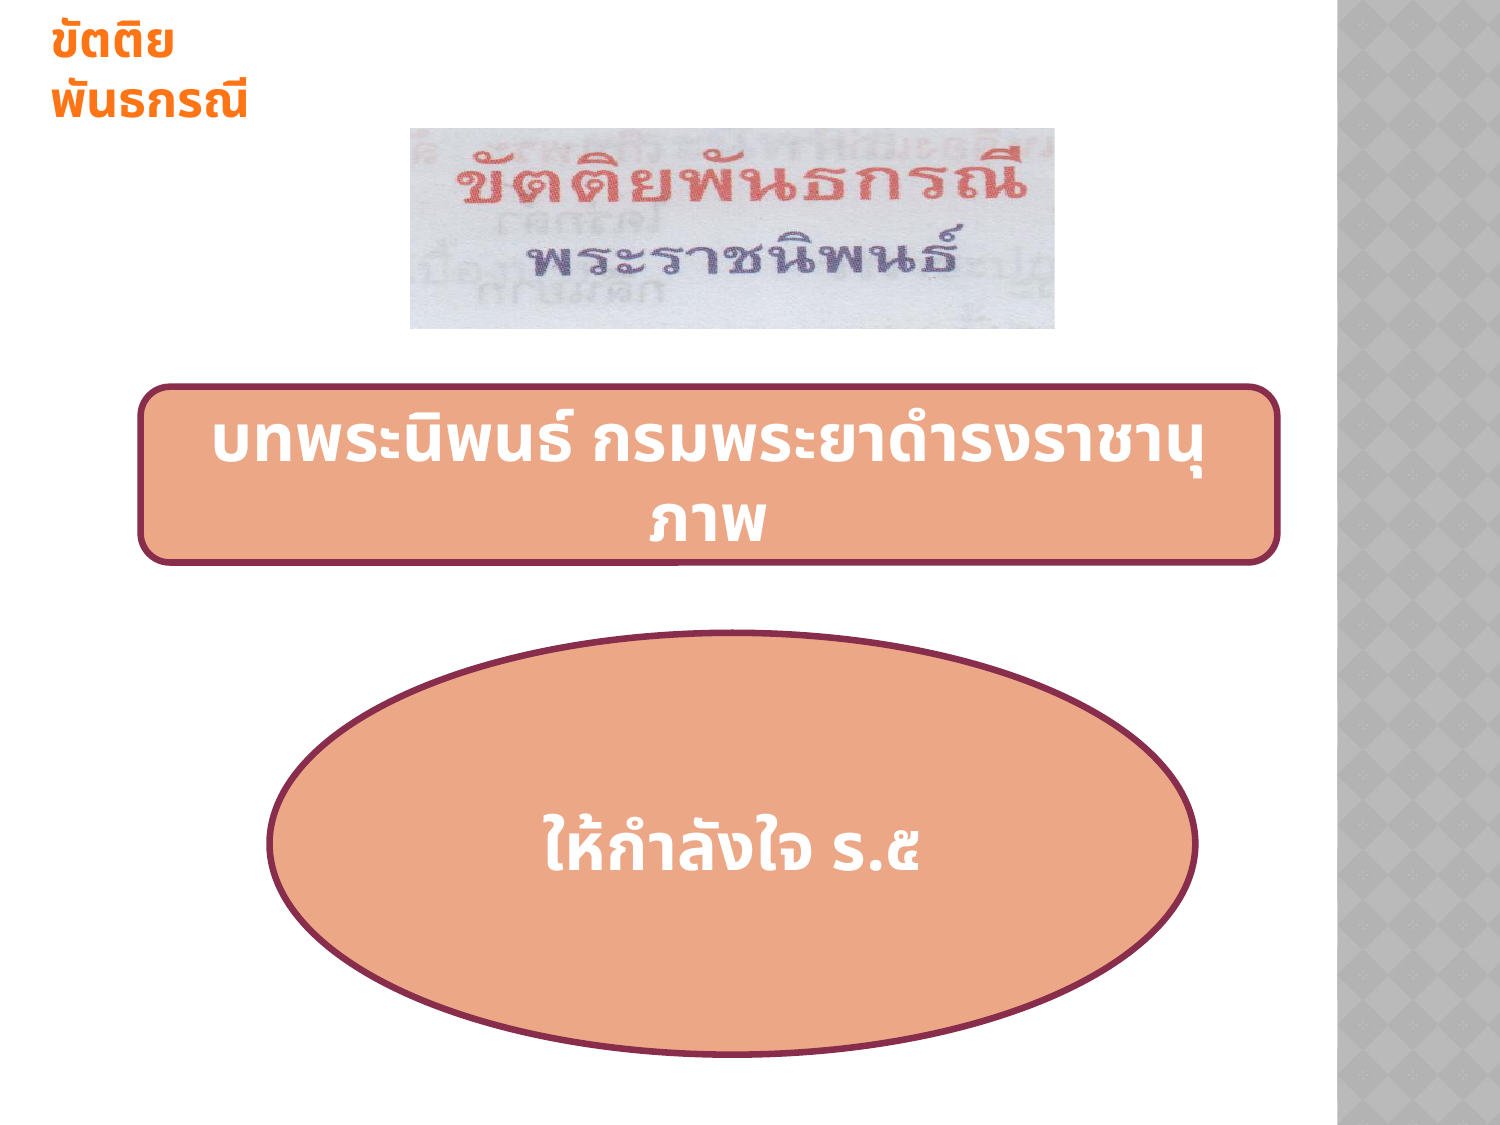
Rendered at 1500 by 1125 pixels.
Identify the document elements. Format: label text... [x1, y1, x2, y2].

text_box ขัตติยพันธกรณี [35, 0, 317, 135]
text_box บทพระนิพนธ์ กรมพระยาดำรงราชานุภาพ [137, 383, 1281, 566]
picture [409, 128, 1055, 329]
text_box ให้กำลังใจ ร.๕ [266, 629, 1199, 1058]
